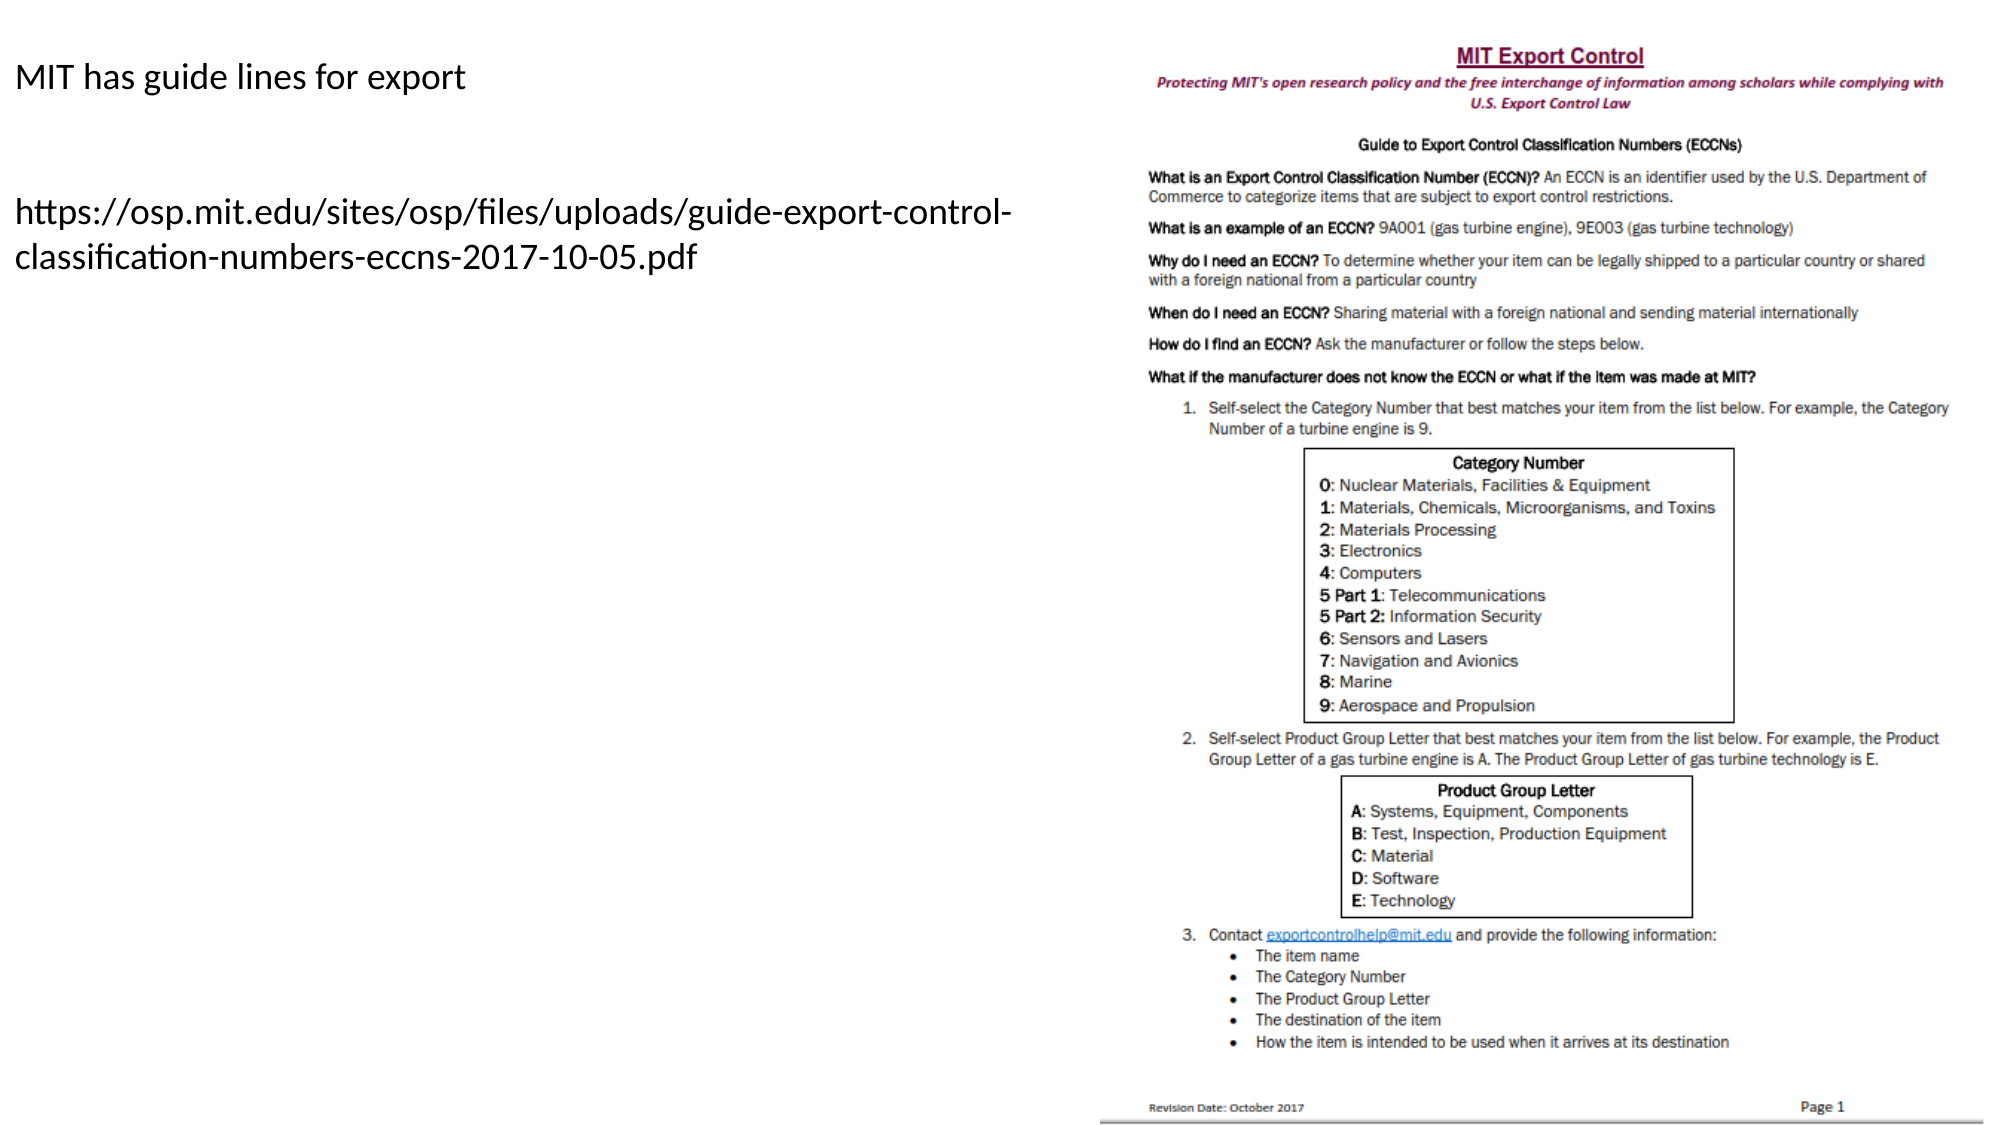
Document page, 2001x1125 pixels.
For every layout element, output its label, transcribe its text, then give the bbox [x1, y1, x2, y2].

text_box MIT has guide lines for export https://osp.mit.edu/sites/osp/files/uploads/guide-export-control-classification-numbers-eccns-2017-10-05.pdf [0, 0, 1099, 285]
picture [1099, 0, 1984, 1125]
